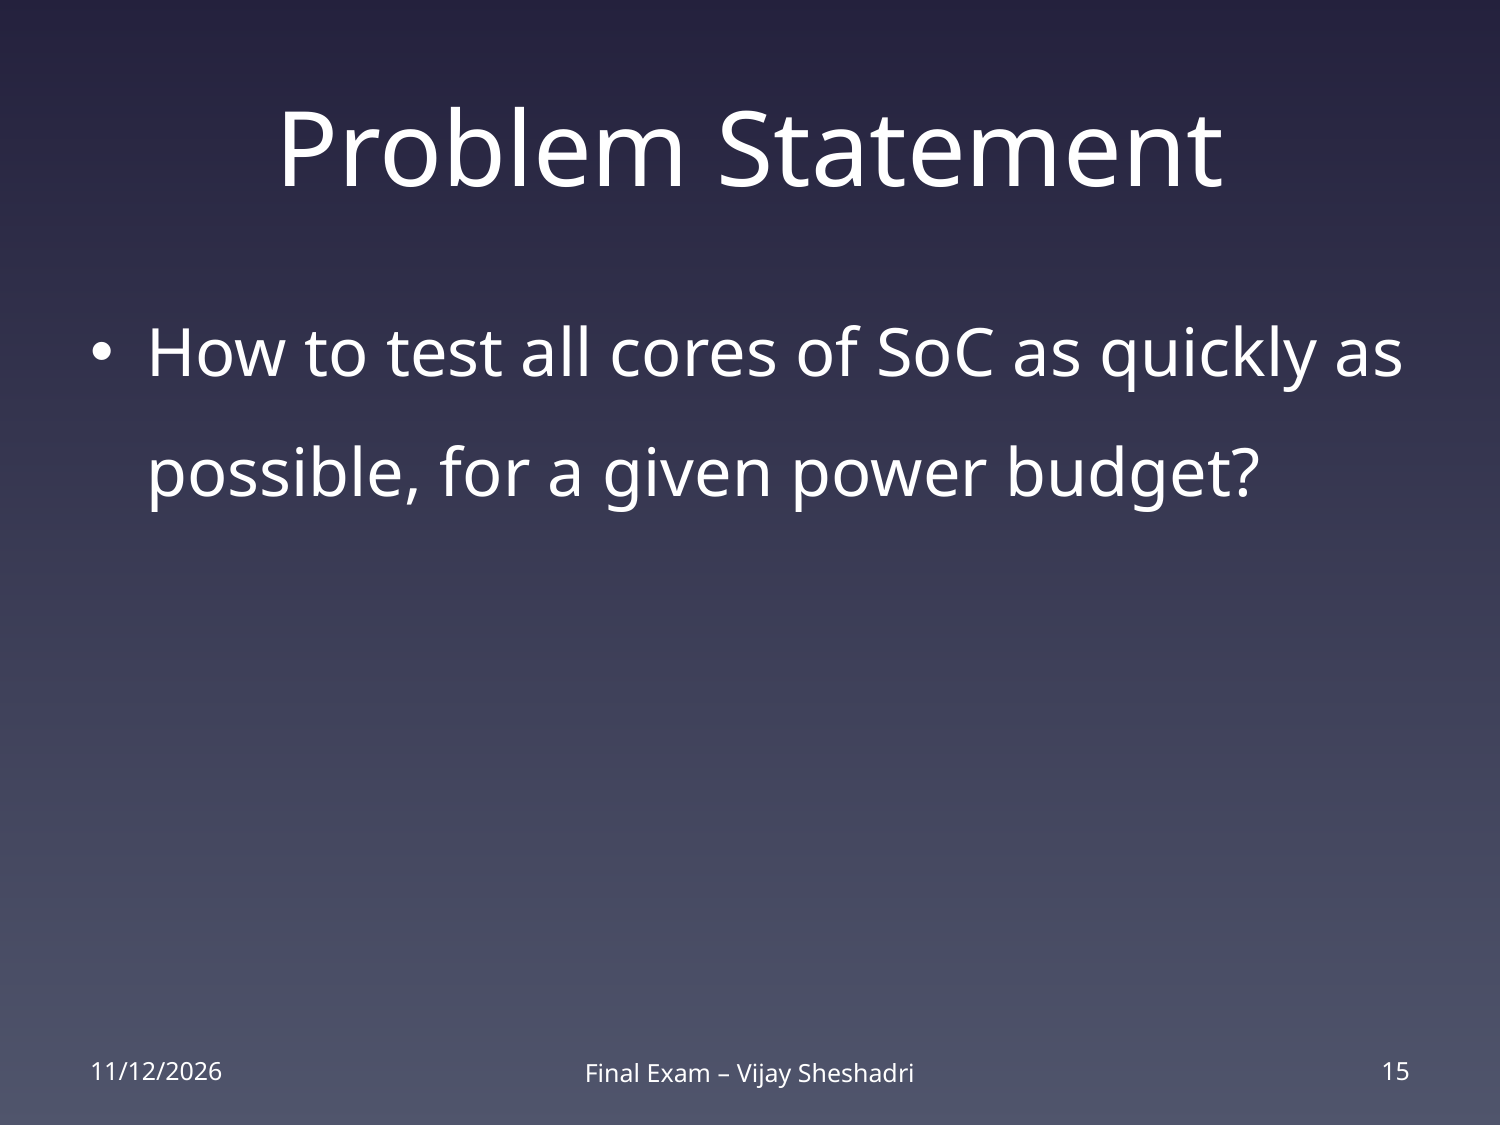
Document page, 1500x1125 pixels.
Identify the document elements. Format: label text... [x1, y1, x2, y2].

list How to test all cores of SoC as quickly as possible, for a given power budget? [75, 262, 1425, 1005]
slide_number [75, 1042, 425, 1103]
title Problem Statement [75, 75, 1425, 262]
footer Final Exam – Vijay Sheshadri [512, 1042, 988, 1103]
slide_number 15 [1074, 1042, 1425, 1103]
